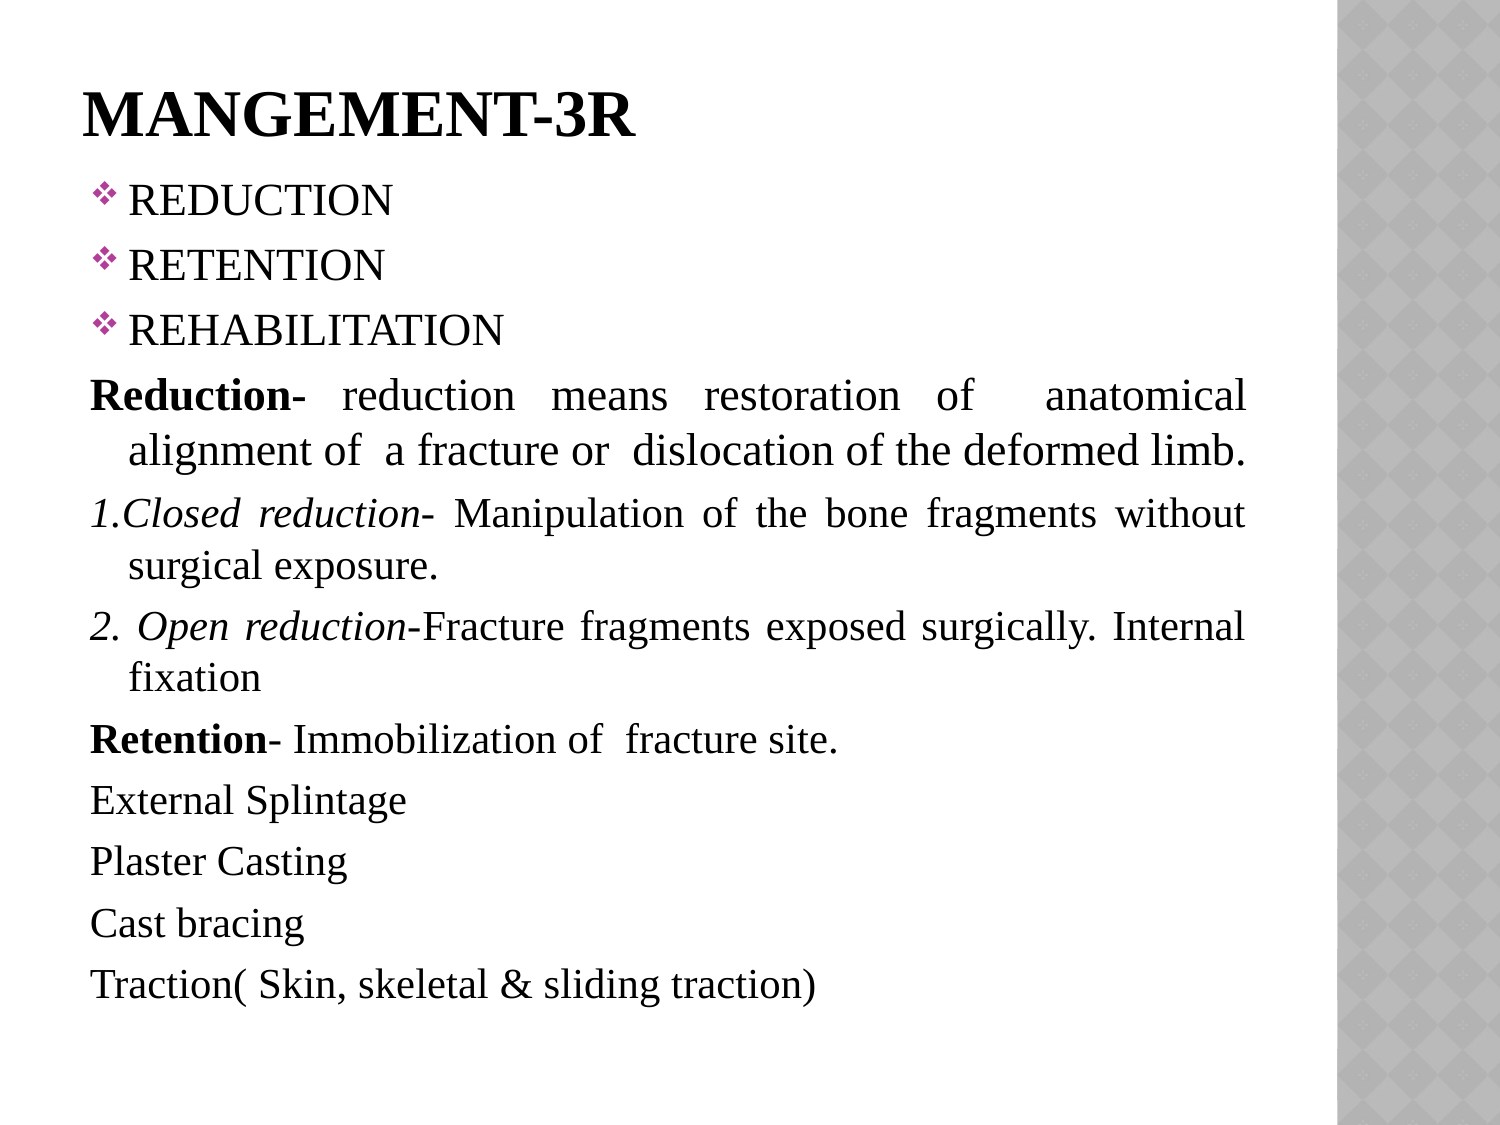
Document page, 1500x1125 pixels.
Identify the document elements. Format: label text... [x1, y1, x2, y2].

list REDUCTION RETENTION REHABILITATION Reduction- reduction means restoration of anatomical alignment of a fracture or dislocation of the deformed limb. 1.Closed reduction- Manipulation of the bone fragments without surgical exposure. 2. Open reduction-Fracture fragments exposed surgically. Internal fixation Retention- Immobilization of fracture site. External Splintage Plaster Casting Cast bracing Traction( Skin, skeletal & sliding traction) [75, 162, 1263, 1059]
title MANGEMENT-3R [75, 52, 1263, 150]
